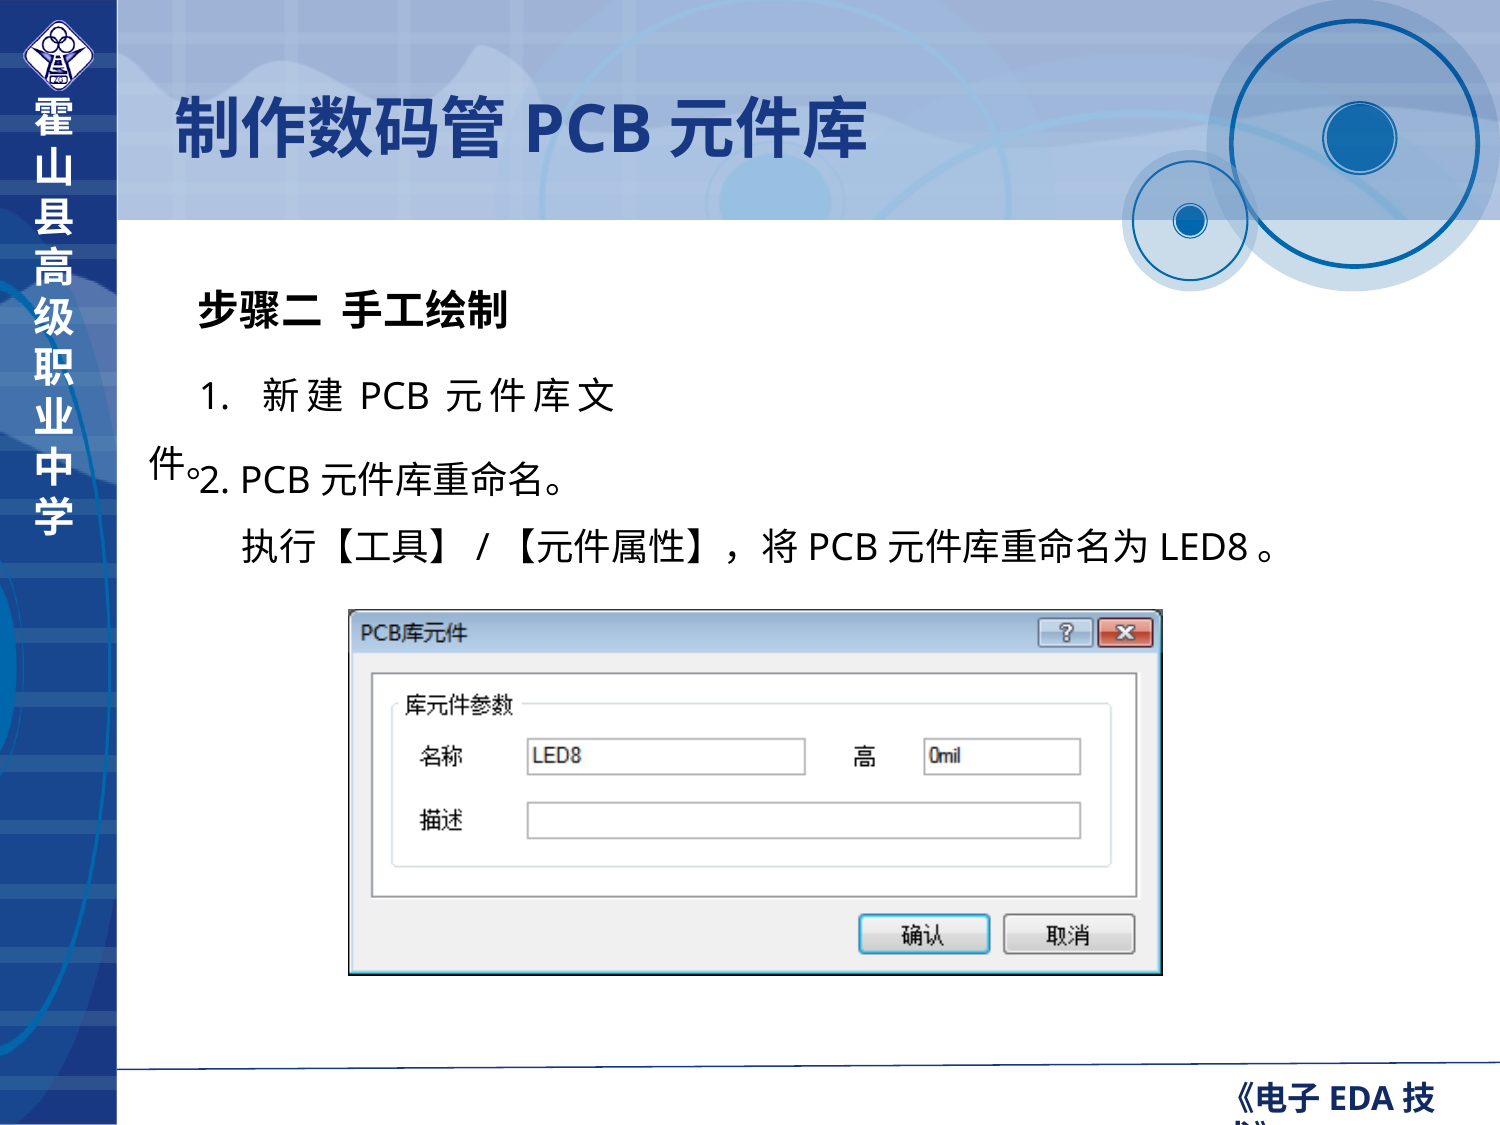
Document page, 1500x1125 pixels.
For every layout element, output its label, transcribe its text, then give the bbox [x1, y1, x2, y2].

text_box 2. PCB元件库重命名。 执行【工具】/【元件属性】，将PCB元件库重命名为LED8。 [134, 425, 1436, 576]
picture [0, 0, 117, 1125]
picture [118, 0, 1500, 220]
picture [348, 609, 1163, 976]
text_box 1. 新建PCB元件库文件。 [134, 342, 631, 425]
text_box 制作数码管PCB元件库 [159, 78, 1043, 204]
text_box 步骤二 手工绘制 [182, 278, 1069, 342]
